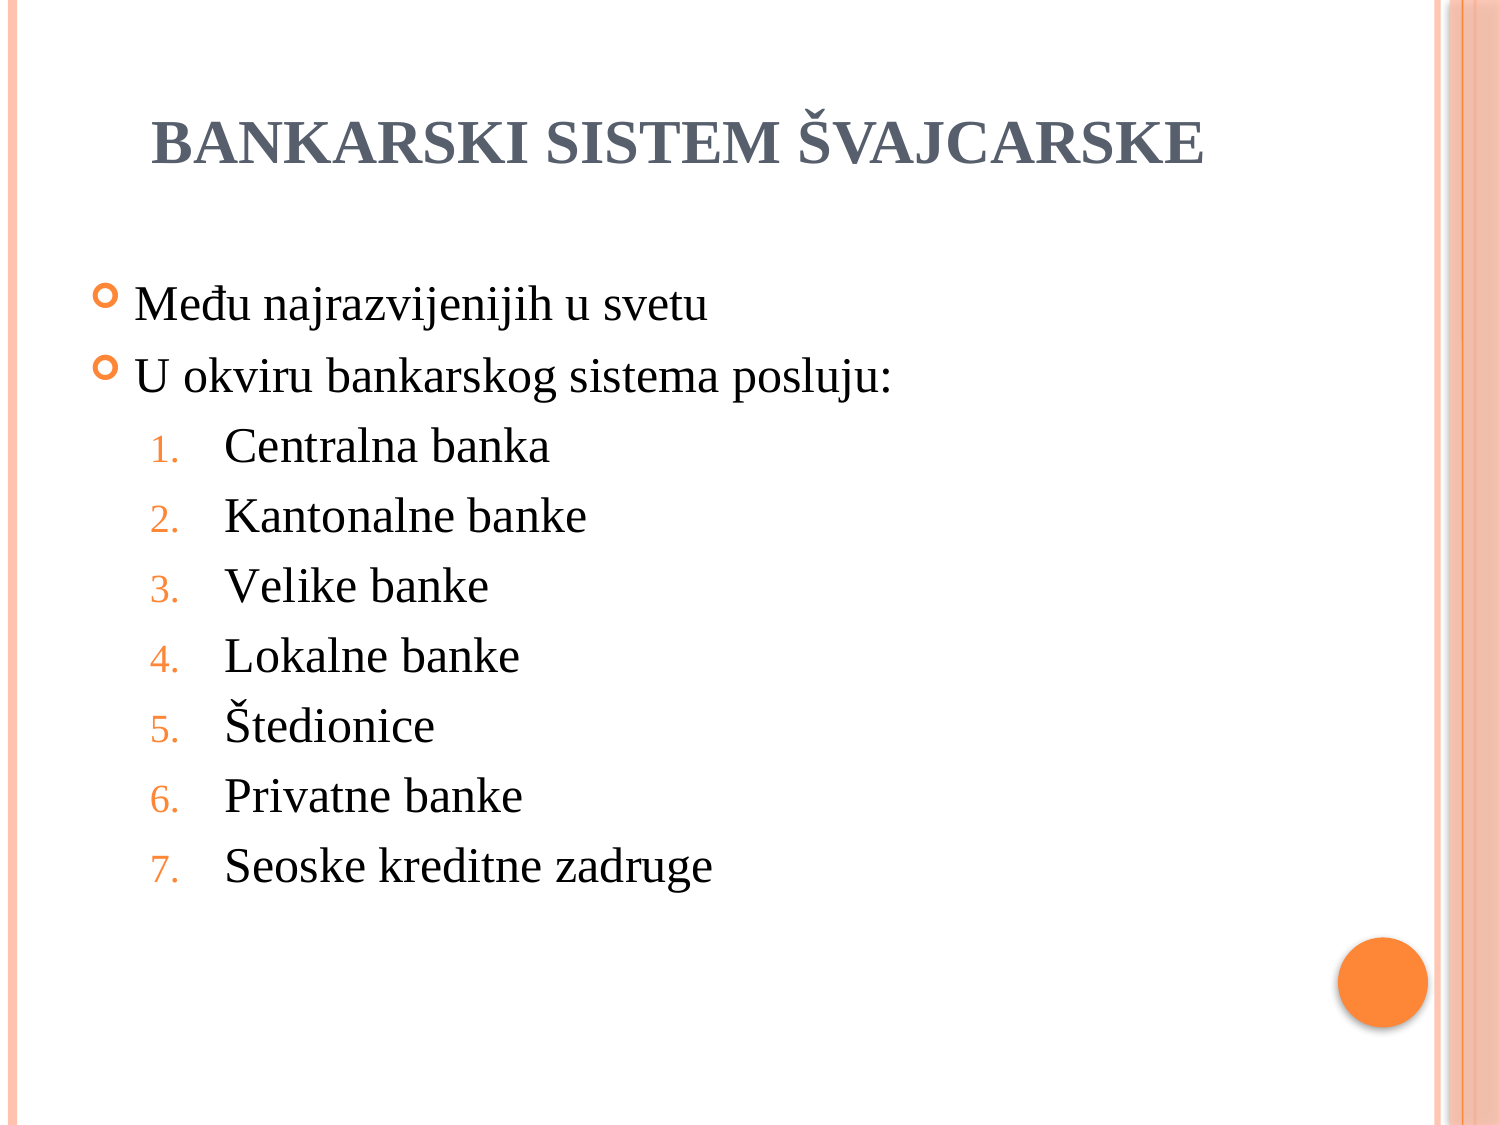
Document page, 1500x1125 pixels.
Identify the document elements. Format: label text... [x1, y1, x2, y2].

title BANKARSKI SISTEM ŠVAJCARSKE [75, 45, 1300, 233]
list Među najrazvijenijih u svetu U okviru bankarskog sistema posluju: Centralna banka Kantonalne banke Velike banke Lokalne banke Štedionice Privatne banke Seoske kreditne zadruge [75, 262, 1300, 1062]
